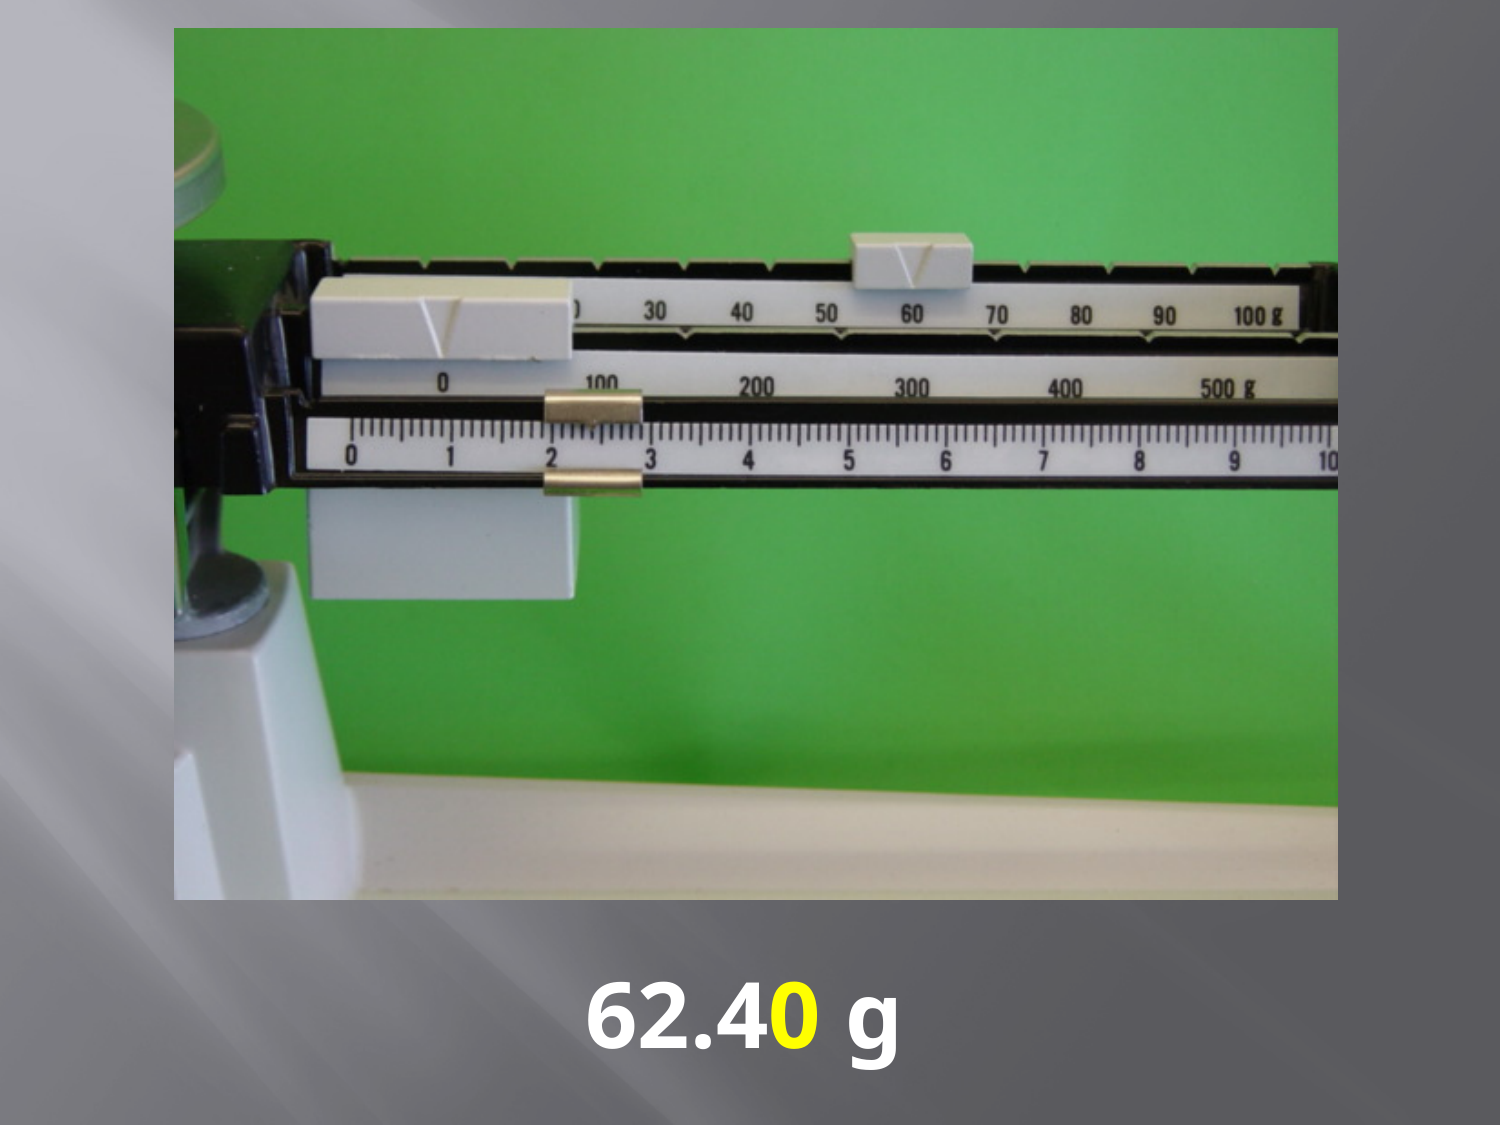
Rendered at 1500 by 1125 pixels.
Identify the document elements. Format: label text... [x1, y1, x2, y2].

picture [174, 27, 1338, 901]
text_box 62.40 g [570, 949, 918, 1075]
